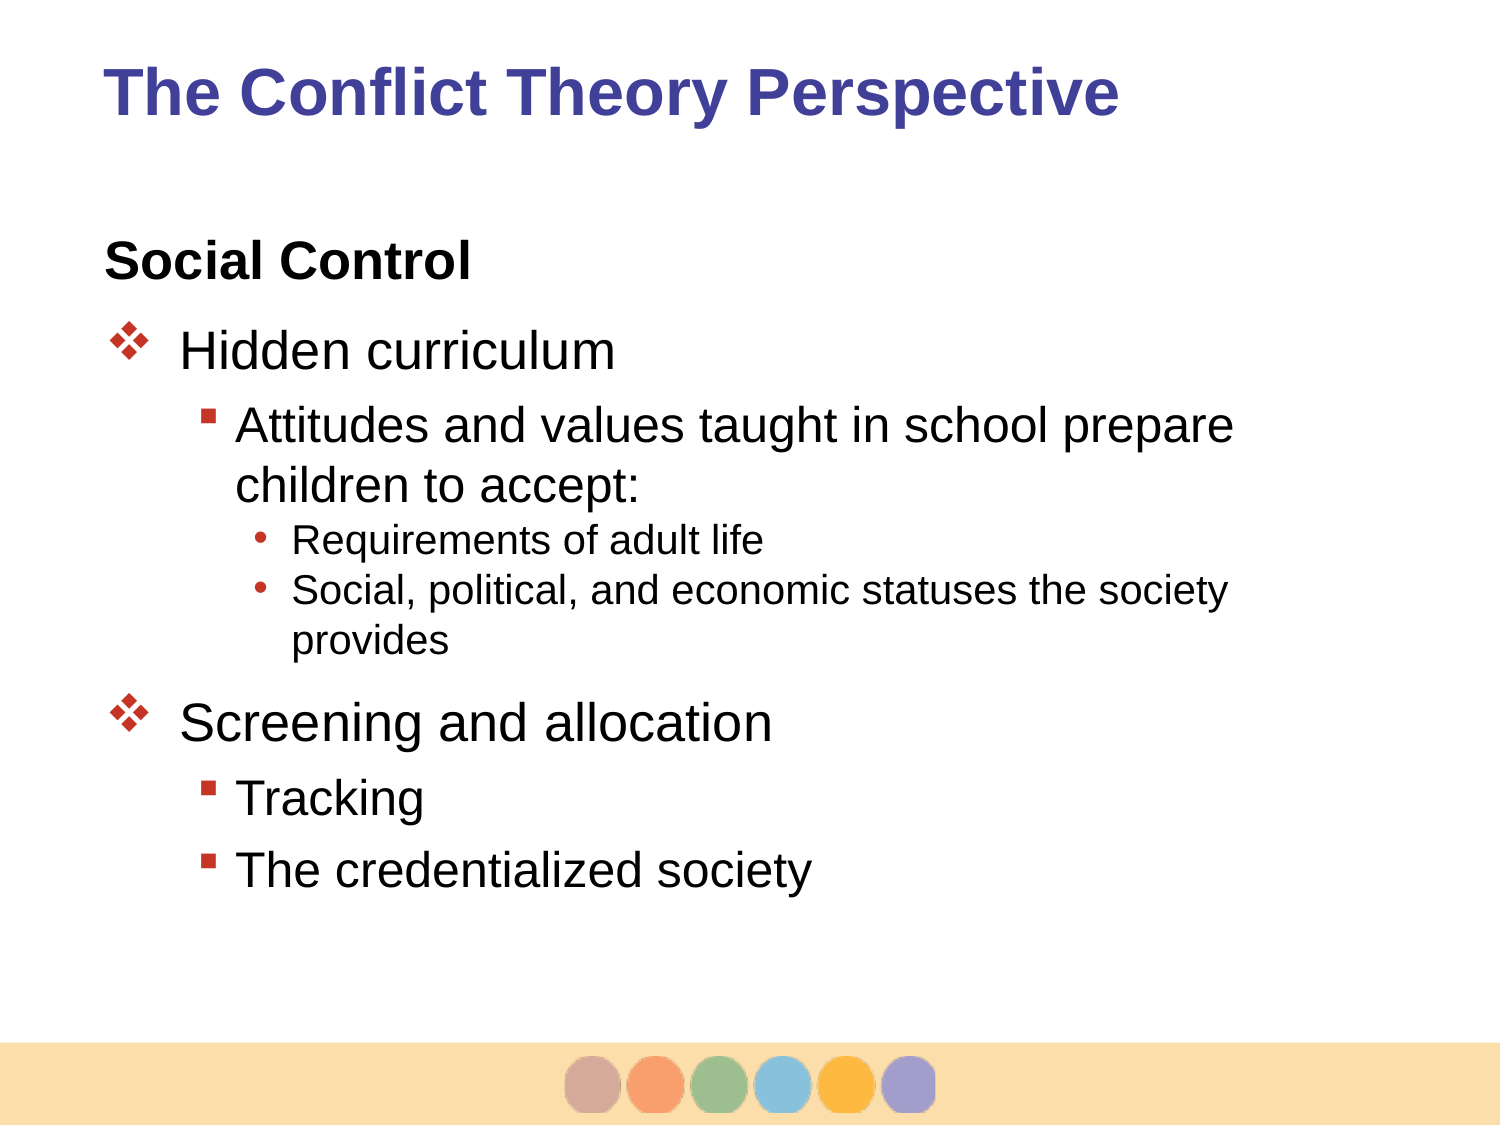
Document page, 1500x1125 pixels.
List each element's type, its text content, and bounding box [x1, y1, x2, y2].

title The Conflict Theory Perspective [103, 0, 1397, 188]
list Social Control Hidden curriculum Attitudes and values taught in school prepare children to accept: Requirements of adult life Social, political, and economic statuses the society provides Screening and allocation Tracking The credentialized society [103, 224, 1337, 1025]
